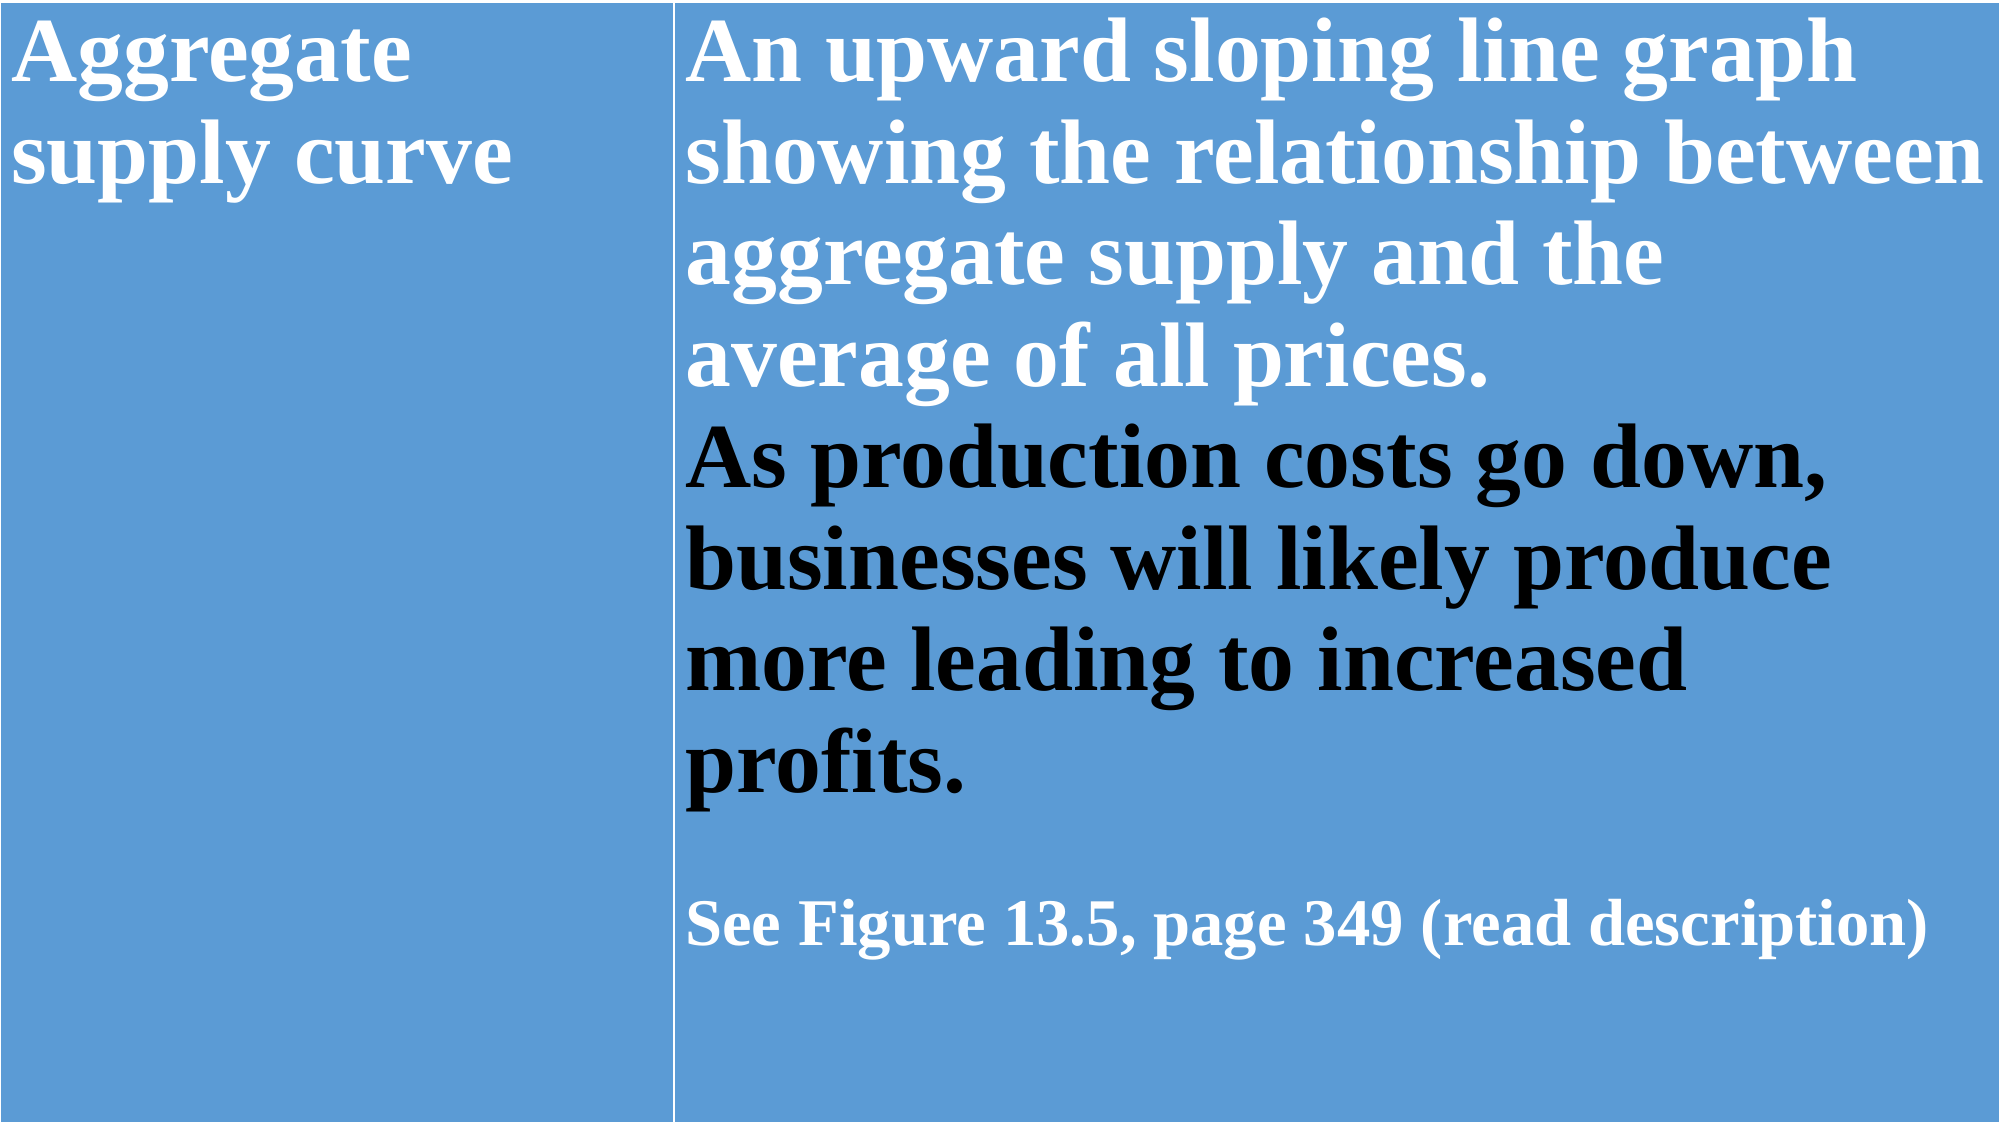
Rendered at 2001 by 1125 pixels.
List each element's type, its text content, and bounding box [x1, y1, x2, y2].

table_header An upward sloping line graph showing the relationship between aggregate supply and the average of all prices. As production costs go down, businesses will likely produce more leading to increased profits. See Figure 13.5, page 349 (read description) [675, 3, 1999, 1122]
table_header Aggregate supply curve [1, 3, 673, 1122]
